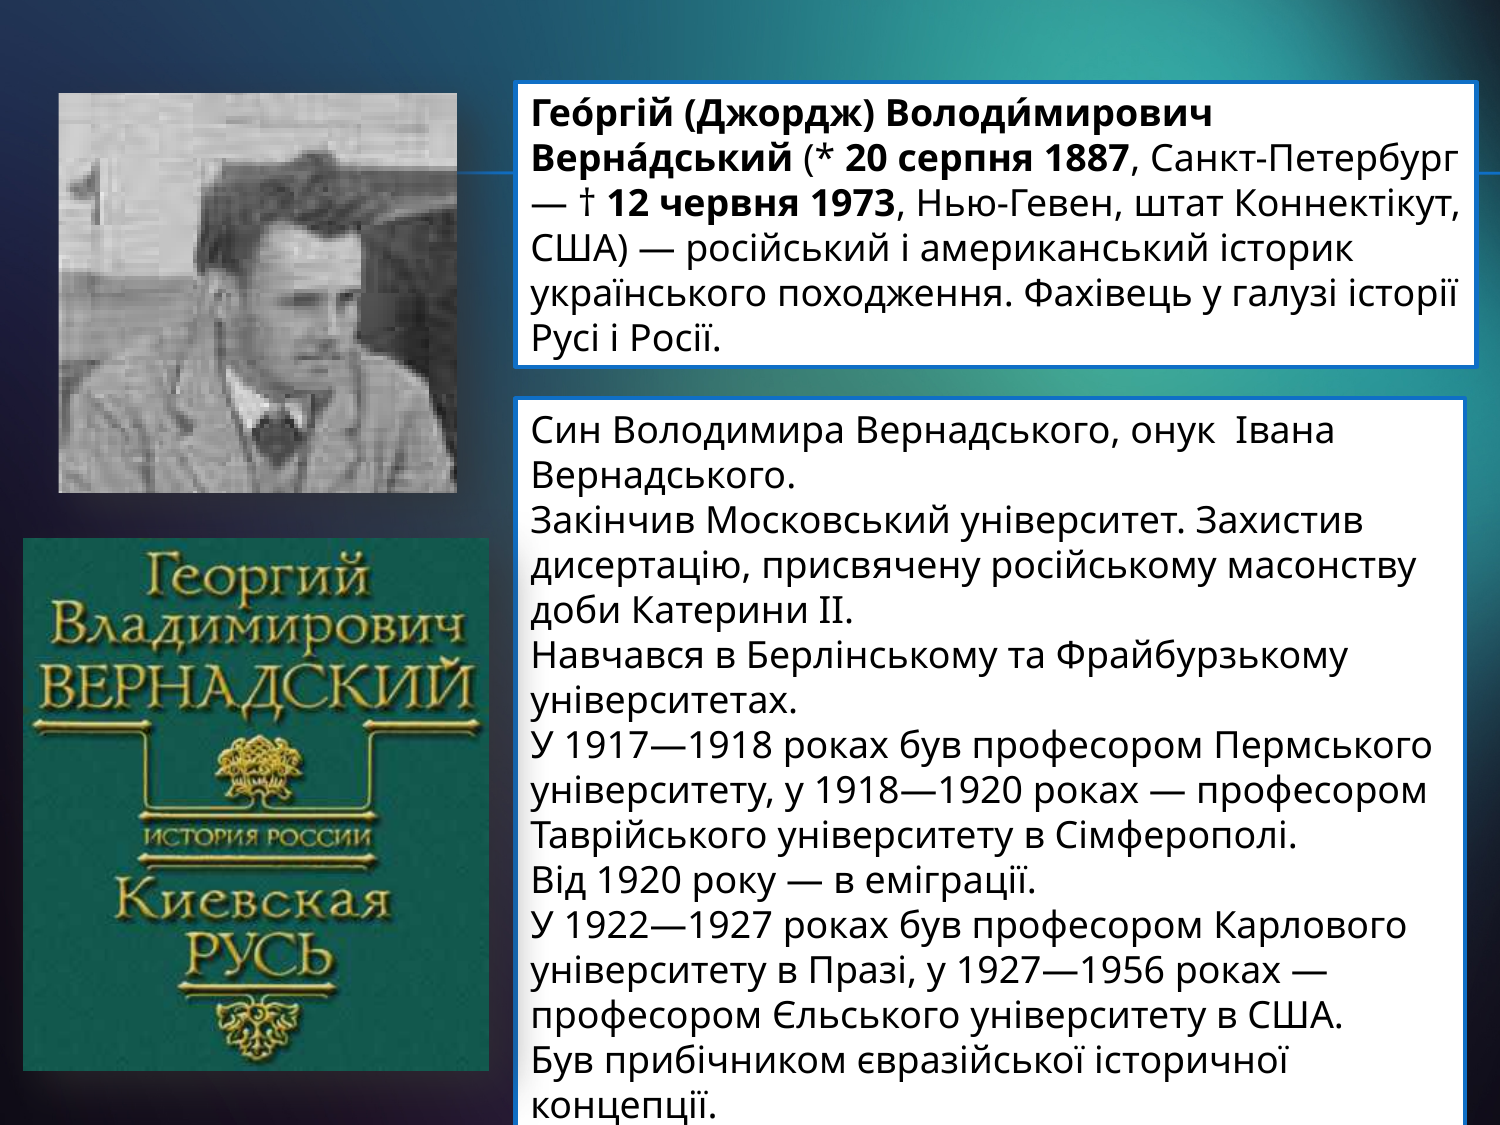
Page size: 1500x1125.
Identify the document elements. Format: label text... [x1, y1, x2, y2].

text_box Гео́ргій (Джордж) Володи́мирович Верна́дський (* 20 серпня 1887, Санкт-Петербург — † 12 червня 1973, Нью-Гевен, штат Коннектікут, США) — російський і американський історик українського походження. Фахівець у галузі історії Русі і Росії. [513, 80, 1479, 369]
text_box Син Володимира Вернадського, онук Івана Вернадського. Закінчив Московський університет. Захистив дисертацію, присвячену російському масонству доби Катерини II. Навчався в Берлінському та Фрайбурзькому університетах. У 1917—1918 роках був професором Пермського університету, у 1918—1920 роках — професором Таврійського університету в Сімферополі. Від 1920 року — в еміграції. У 1922—1927 роках був професором Карлового університету в Празі, у 1927—1956 роках — професором Єльського університету в США. Був прибічником євразійської історичної концепції. [513, 396, 1467, 1125]
picture [0, 0, 1500, 1125]
